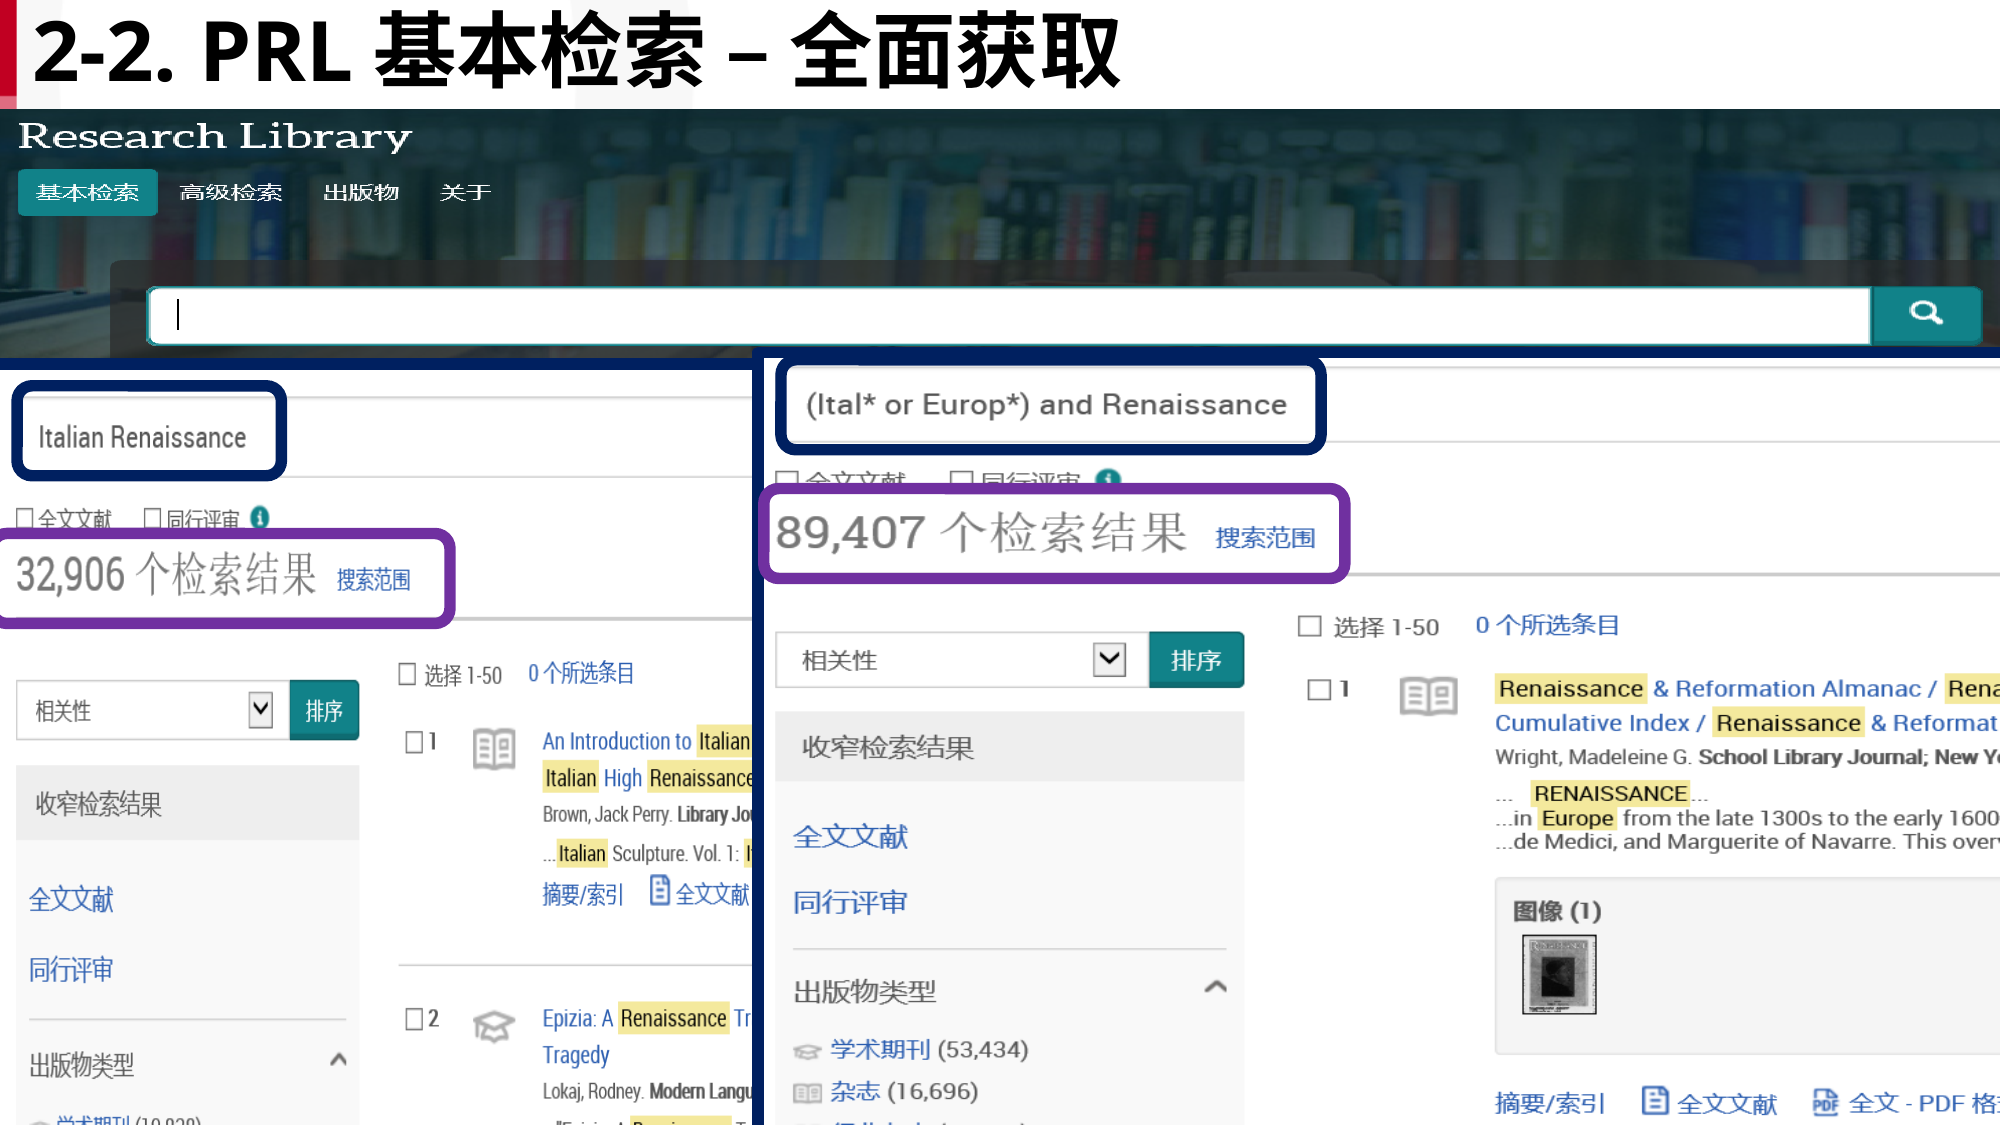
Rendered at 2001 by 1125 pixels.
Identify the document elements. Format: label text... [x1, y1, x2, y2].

picture [0, 0, 2001, 1125]
title 2-2. PRL基本检索 – 全面获取 [17, 1, 1405, 109]
